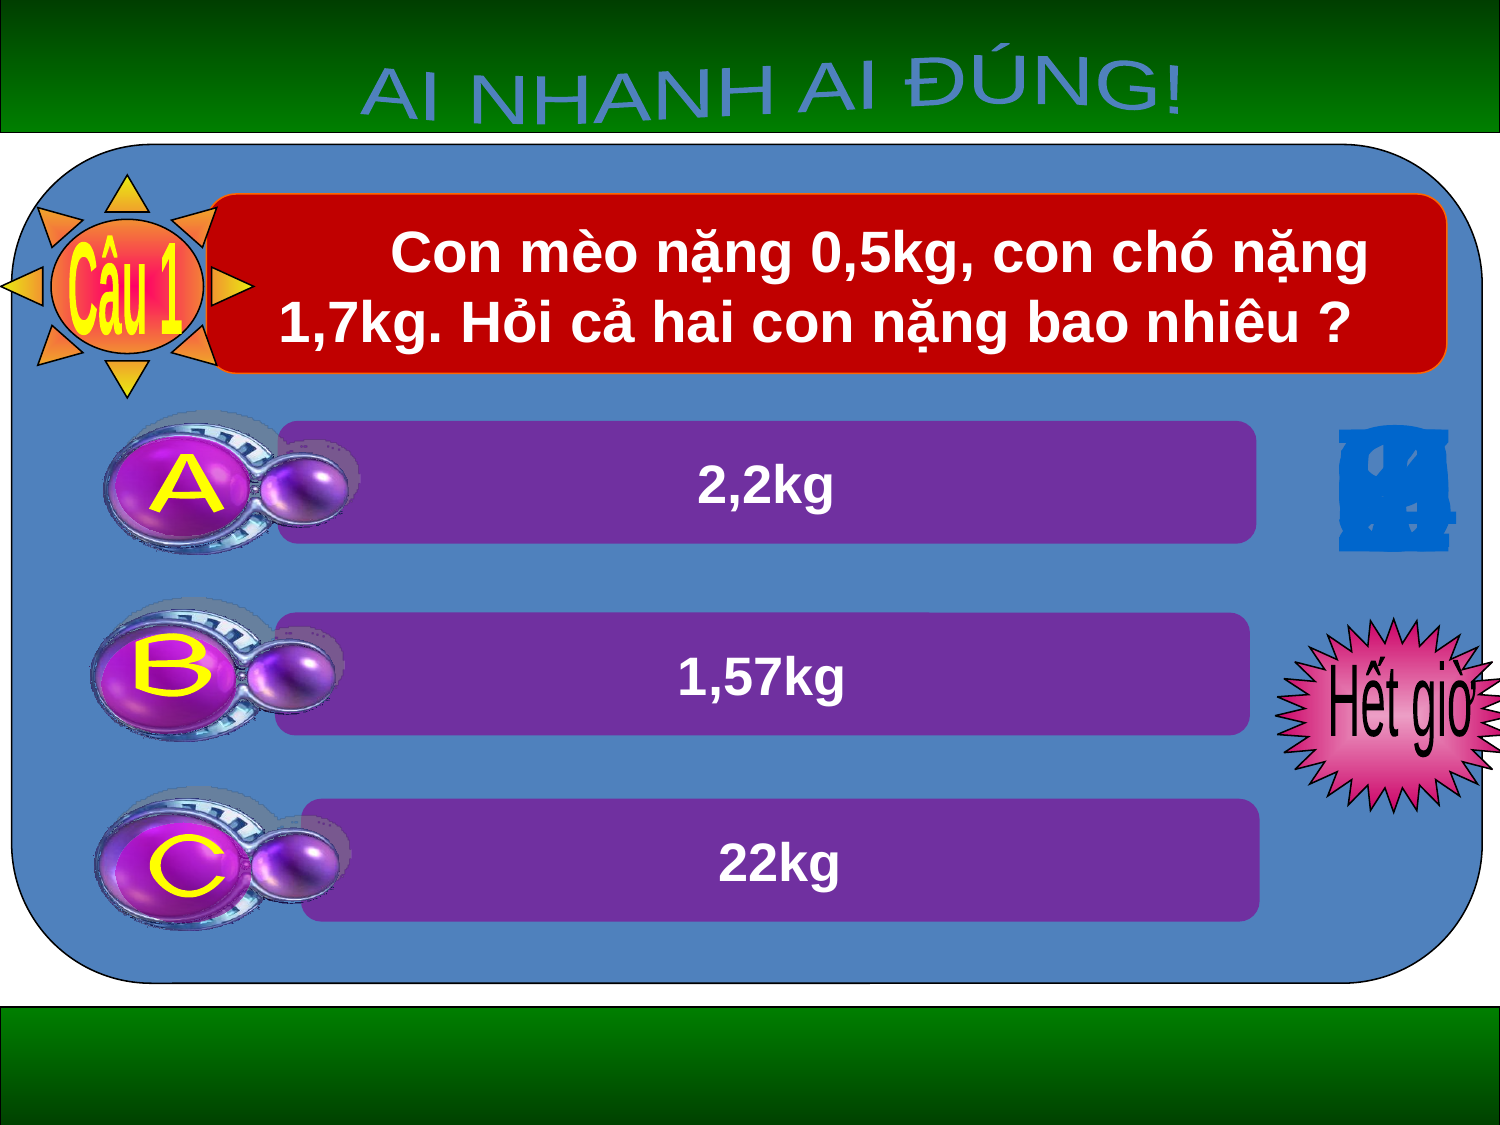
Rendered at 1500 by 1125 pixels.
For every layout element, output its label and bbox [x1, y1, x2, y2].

picture [89, 609, 336, 742]
picture [93, 798, 340, 931]
text_box [0, 0, 1500, 1125]
text_box [1274, 618, 1500, 813]
picture [102, 423, 349, 556]
